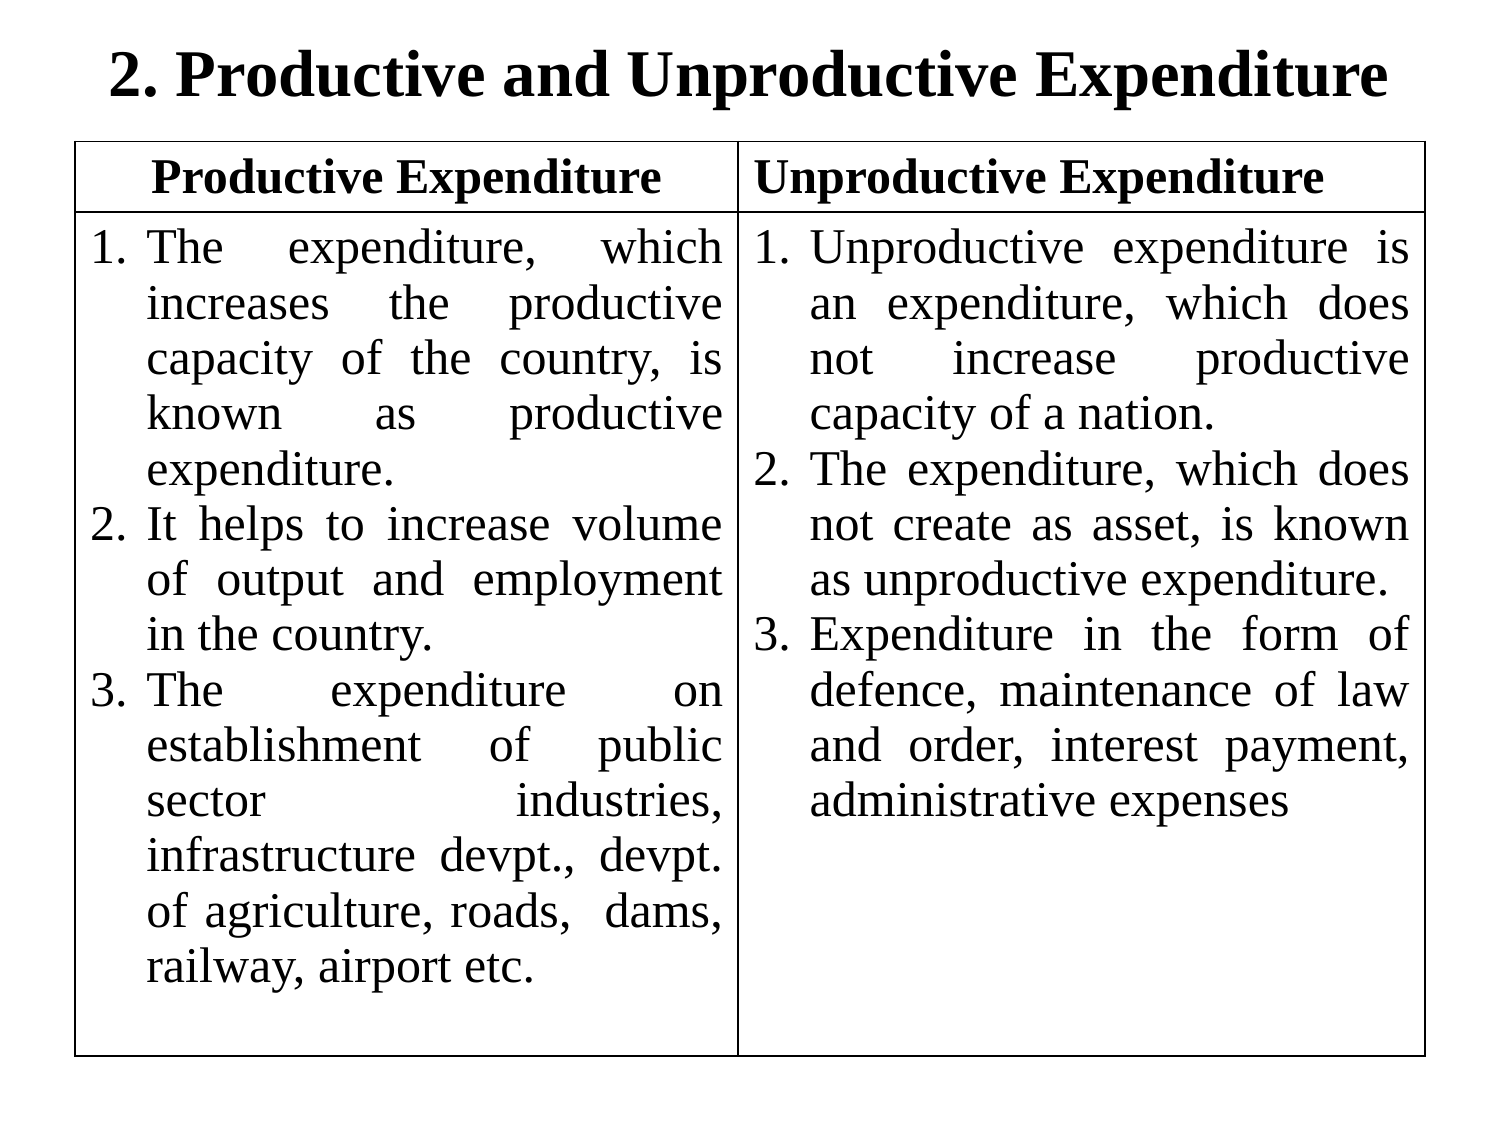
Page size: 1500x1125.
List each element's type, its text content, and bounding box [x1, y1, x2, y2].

table_header Productive Expenditure [76, 142, 737, 211]
table_cell The expenditure, which increases the productive capacity of the country, is known as productive expenditure. It helps to increase volume of output and employment in the country. The expenditure on establishment of public sector industries, infrastructure devpt., devpt. of agriculture, roads, dams, railway, airport etc. [76, 213, 737, 1055]
title 2. Productive and Unproductive Expenditure [75, 11, 1425, 129]
table_header Unproductive Expenditure [739, 142, 1424, 211]
table_cell Unproductive expenditure is an expenditure, which does not increase productive capacity of a nation. The expenditure, which does not create as asset, is known as unproductive expenditure. Expenditure in the form of defence, maintenance of law and order, interest payment, administrative expenses [739, 213, 1424, 1055]
